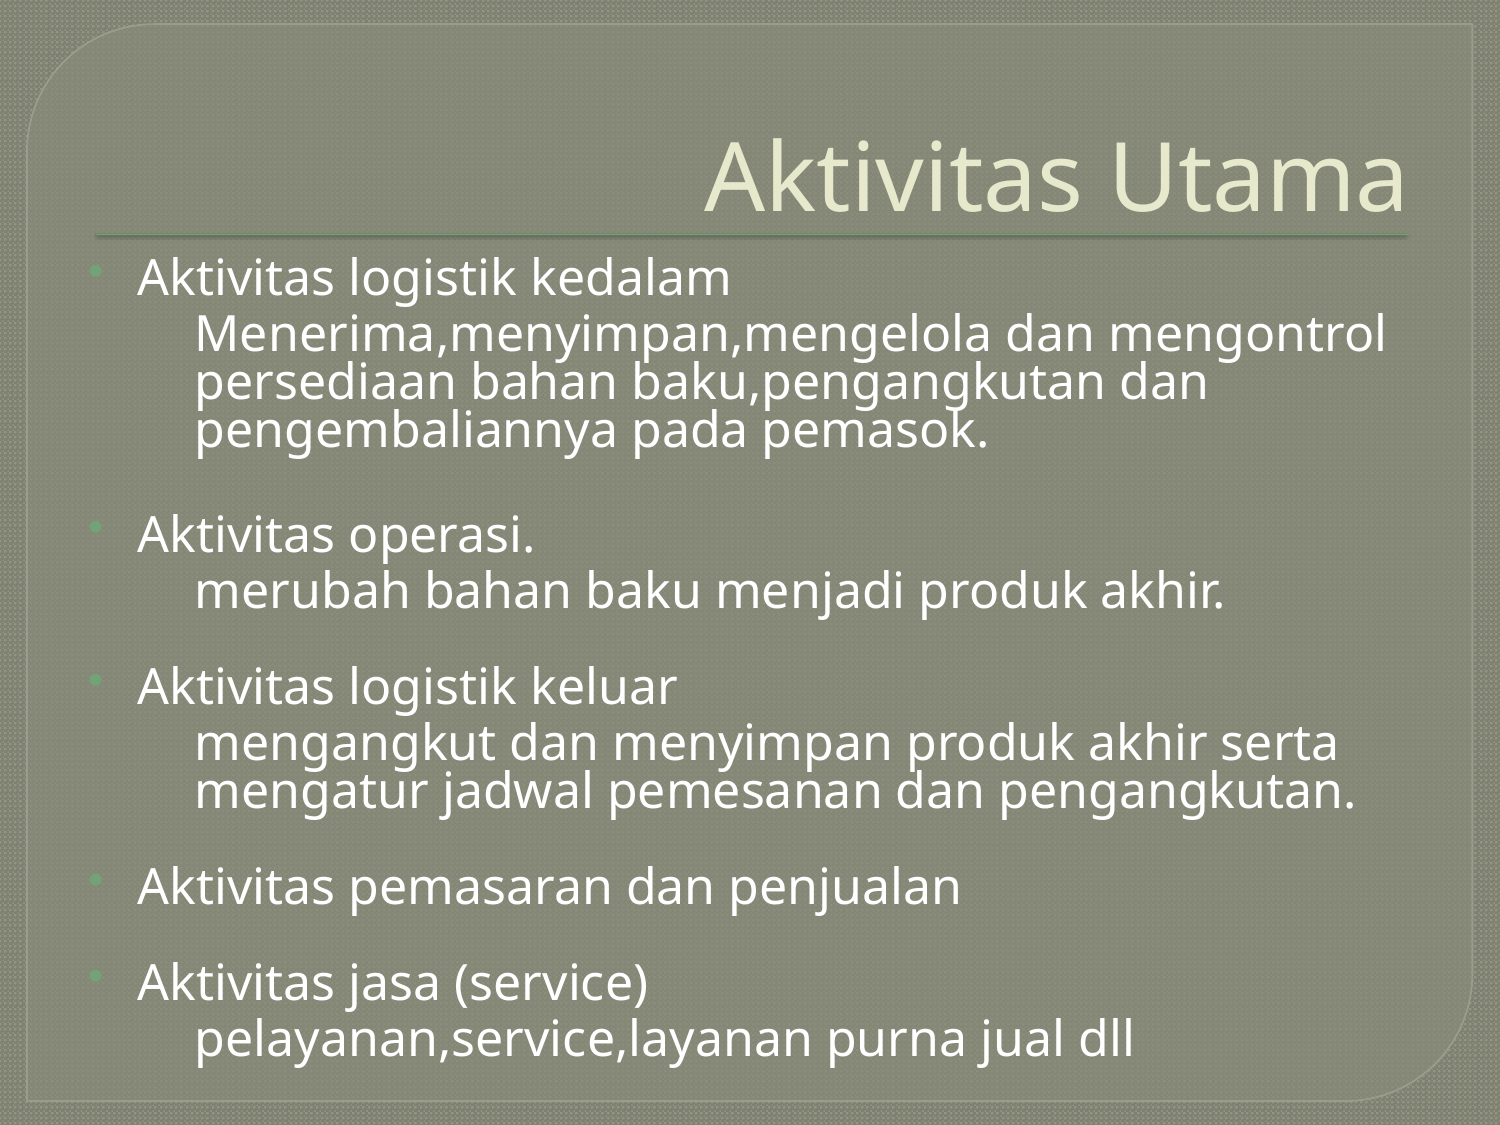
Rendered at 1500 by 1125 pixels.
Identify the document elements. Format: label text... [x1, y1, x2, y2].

title Aktivitas Utama [75, 50, 1425, 238]
list Aktivitas logistik kedalam Menerima,menyimpan,mengelola dan mengontrol persediaan bahan baku,pengangkutan dan pengembaliannya pada pemasok. Aktivitas operasi. merubah bahan baku menjadi produk akhir. Aktivitas logistik keluar mengangkut dan menyimpan produk akhir serta mengatur jadwal pemesanan dan pengangkutan. Aktivitas pemasaran dan penjualan Aktivitas jasa (service) pelayanan,service,layanan purna jual dll [75, 249, 1425, 1093]
